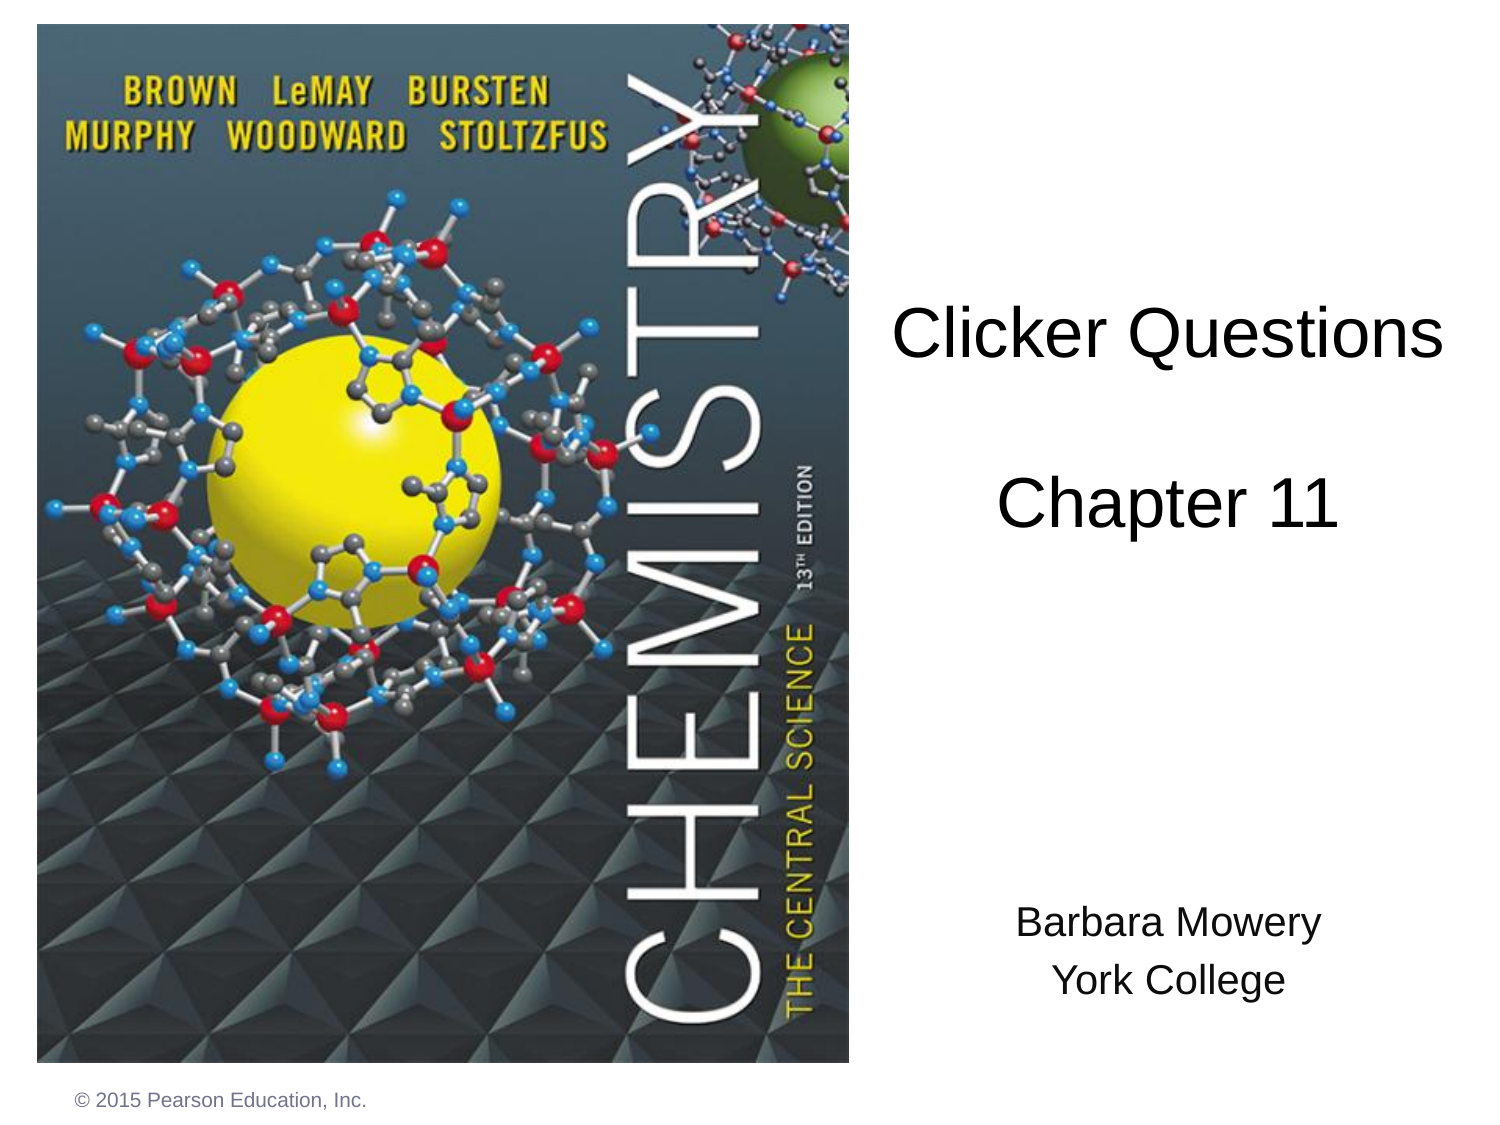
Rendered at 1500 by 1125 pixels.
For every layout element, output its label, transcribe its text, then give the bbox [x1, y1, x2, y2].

picture [37, 24, 849, 1063]
text_box Clicker Questions Chapter 11 [853, 237, 1488, 591]
text_box Barbara Mowery York College [853, 887, 1488, 1050]
